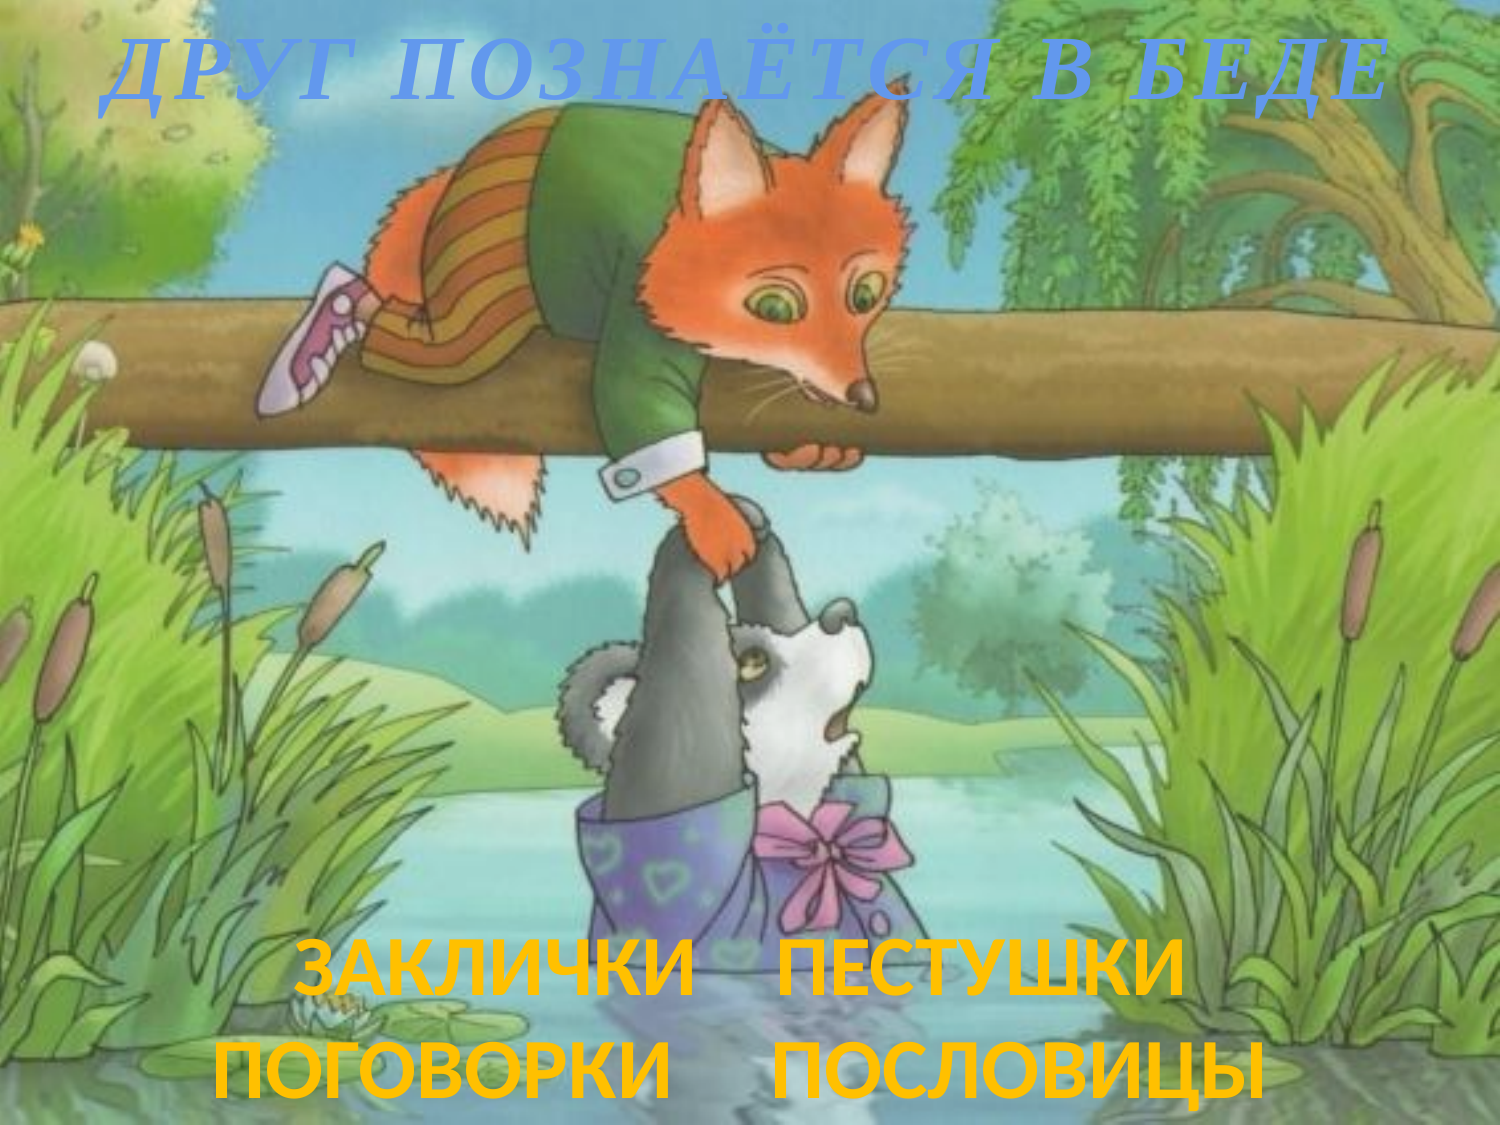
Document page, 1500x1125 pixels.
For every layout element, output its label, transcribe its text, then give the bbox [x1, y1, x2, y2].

list ДРУГ ПОЗНАЁТСЯ В БЕДЕ [0, 0, 1500, 126]
title ЗАКЛИЧКИ ПЕСТУШКИ ПОГОВОРКИ ПОСЛОВИЦЫ [0, 901, 1500, 1125]
